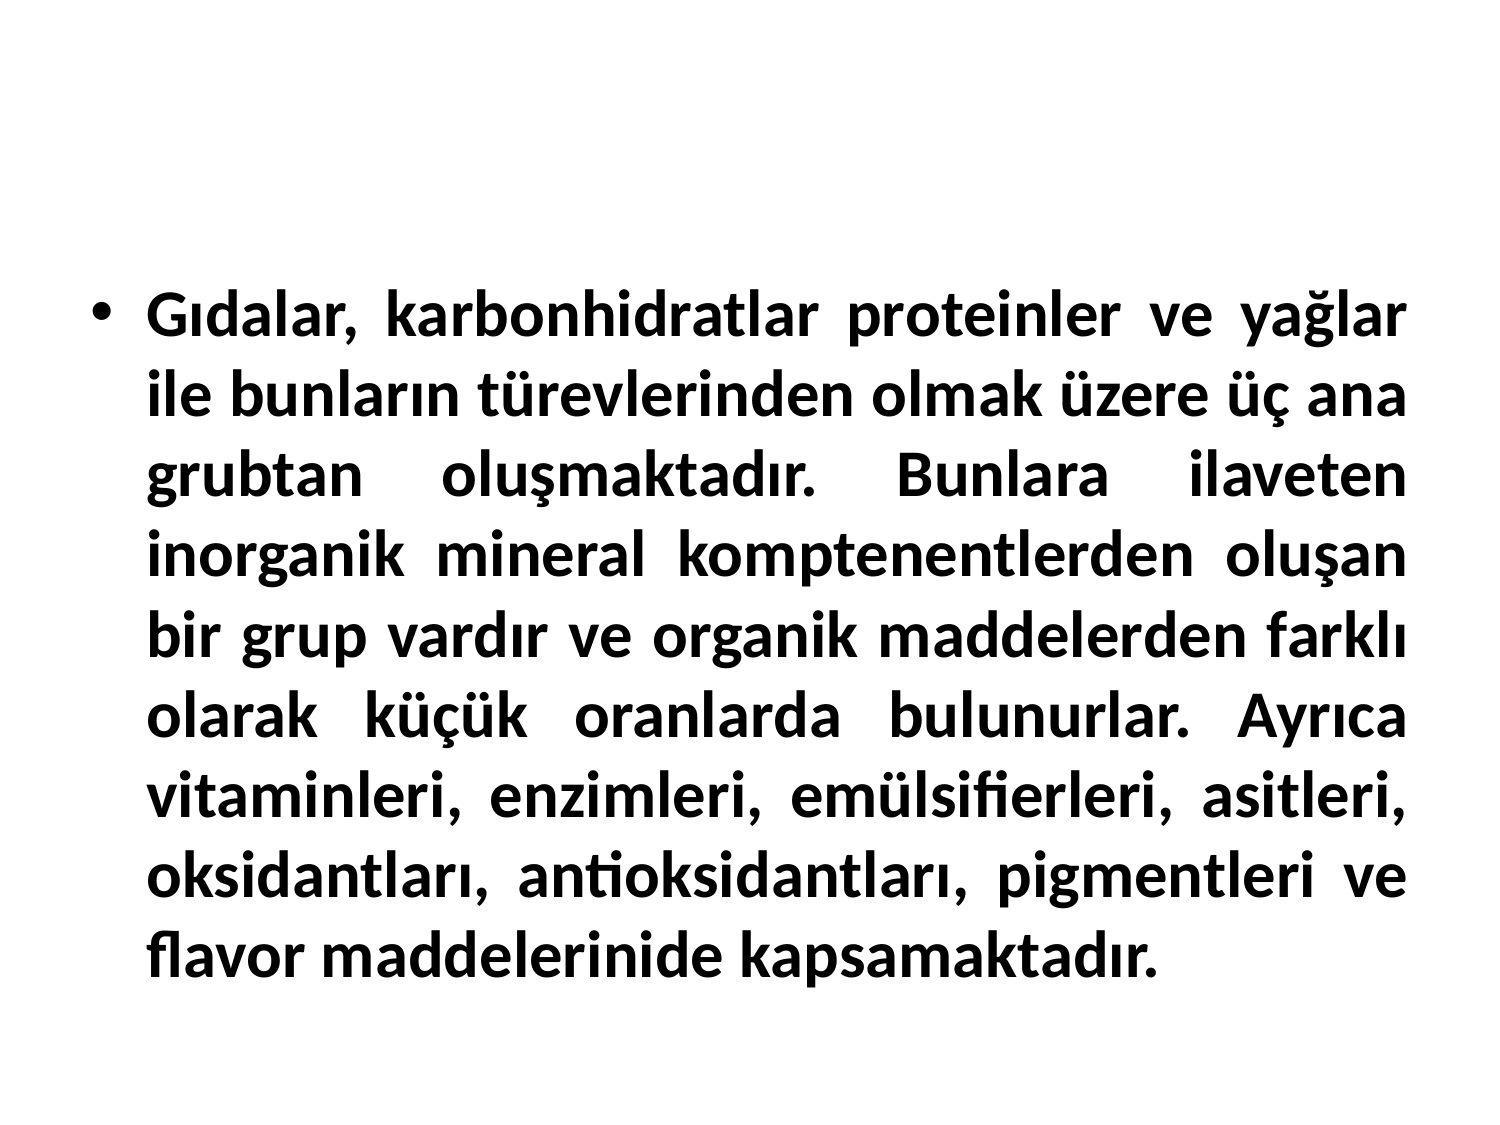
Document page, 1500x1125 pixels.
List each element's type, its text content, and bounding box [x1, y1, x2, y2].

list Gıdalar, karbonhidratlar proteinler ve yağlar ile bunların türevlerinden olmak üzere üç ana grubtan oluşmaktadır. Bunlara ilaveten inorganik mineral komptenentlerden oluşan bir grup vardır ve organik maddelerden farklı olarak küçük oranlarda bulunurlar. Ayrıca vitaminleri, enzimleri, emülsifierleri, asitleri, oksidantları, antioksidantları, pigmentleri ve flavor maddelerinide kapsamaktadır. [75, 262, 1425, 1005]
